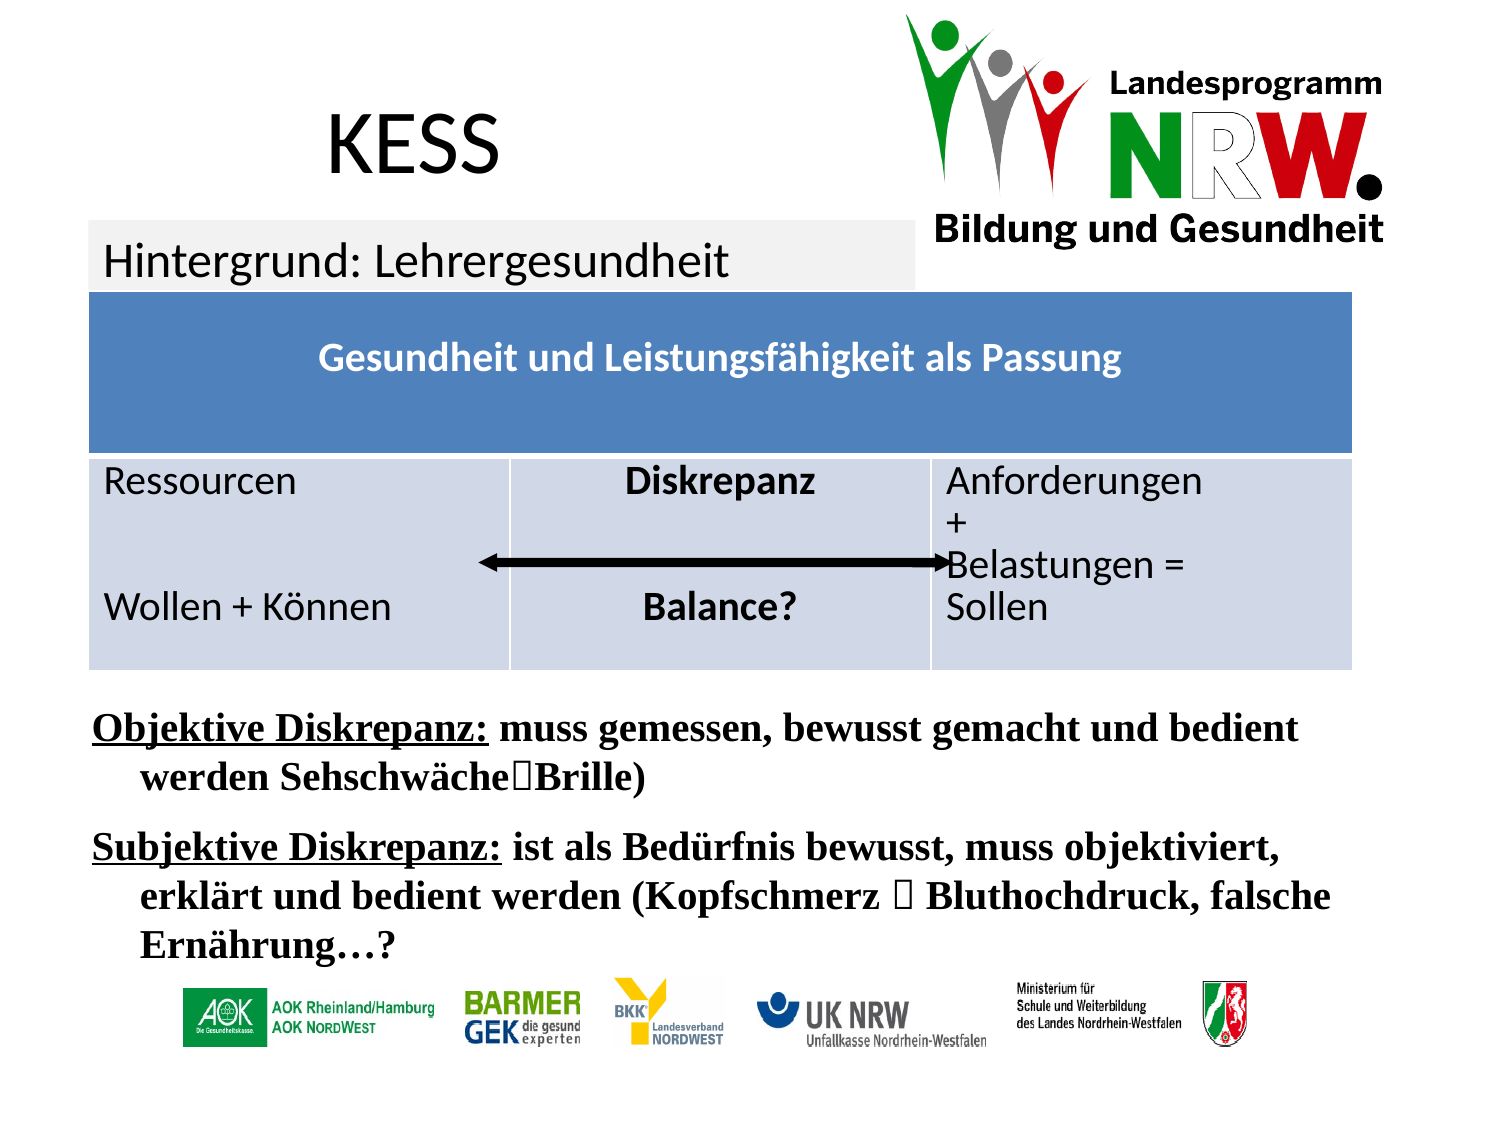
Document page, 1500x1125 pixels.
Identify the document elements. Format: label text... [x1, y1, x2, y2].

table_cell Diskrepanz Balance? [511, 459, 930, 562]
table_cell Anforderungen + Belastungen = Sollen [932, 459, 1352, 670]
table_cell Ressourcen Wollen + Können [89, 459, 509, 670]
table_cell Diskrepanz Balance? [511, 563, 930, 670]
picture [844, 0, 1453, 306]
title KESS [88, 42, 740, 219]
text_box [182, 975, 1247, 1047]
text_box Hintergrund: Lehrergesundheit [88, 219, 839, 290]
table_header Gesundheit und Leistungsfähigkeit als Passung [89, 292, 1352, 453]
text_box [478, 558, 954, 567]
list Objektive Diskrepanz: muss gemessen, bewusst gemacht und bedient werden SehschwächeBrille) Subjektive Diskrepanz: ist als Bedürfnis bewusst, muss objektiviert, erklärt und bedient werden (Kopfschmerz  Bluthochdruck, falsche Ernährung…? [76, 692, 1427, 976]
